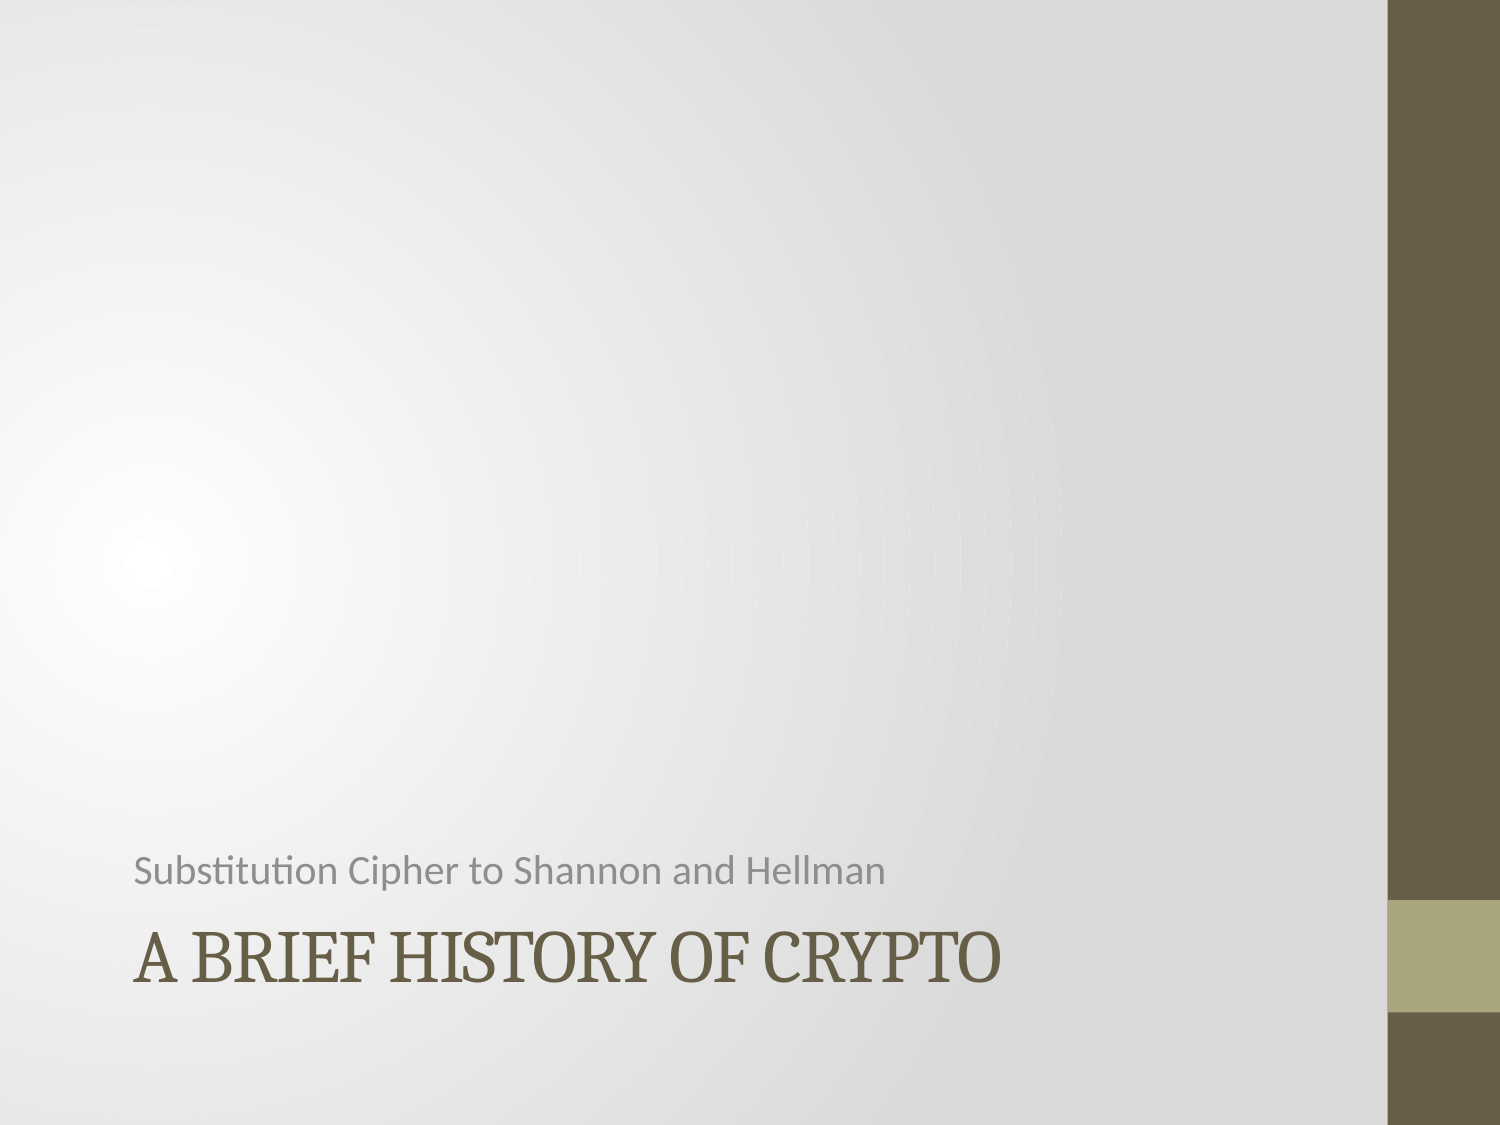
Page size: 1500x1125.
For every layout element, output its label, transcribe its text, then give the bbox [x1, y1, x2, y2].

list Substitution Cipher to Shannon and Hellman [118, 632, 1125, 900]
title A Brief History of Crypto [118, 900, 1375, 1092]
